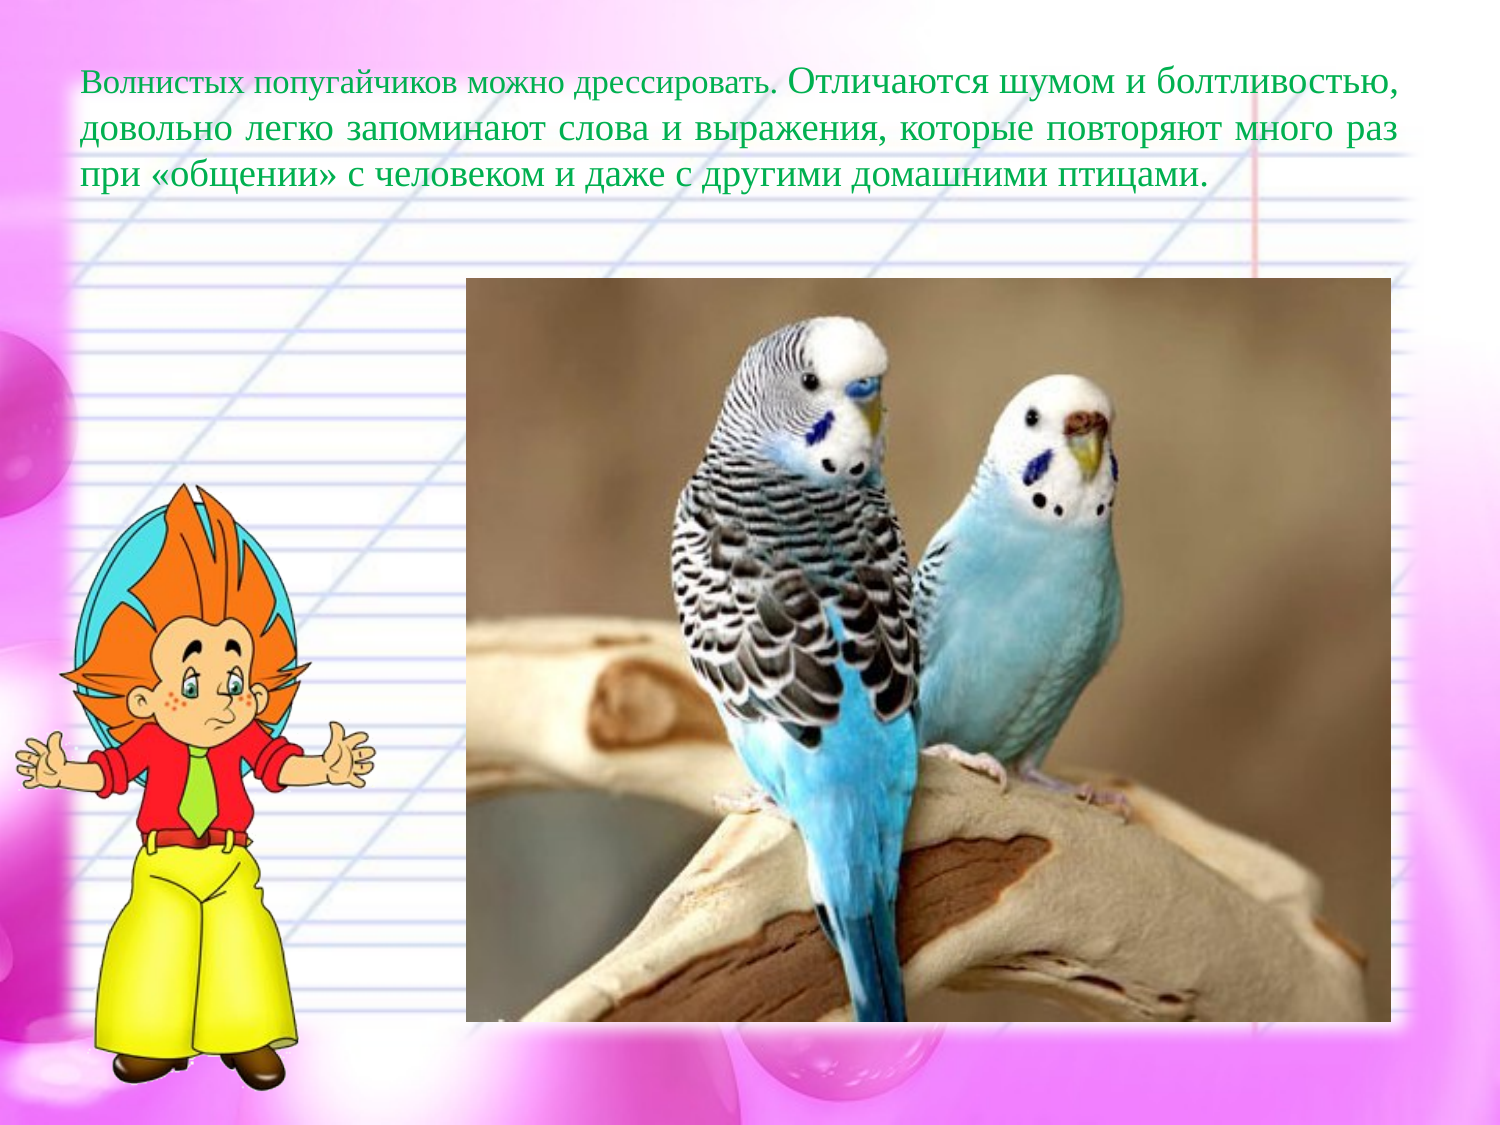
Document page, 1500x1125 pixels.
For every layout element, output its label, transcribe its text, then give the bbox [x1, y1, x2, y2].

picture [0, 0, 1500, 1125]
title Волнистых попугайчиков можно дрессировать. Отличаются шумом и болтливостью, довольно легко запоминают слова и выражения, которые повторяют много раз при «общении» с человеком и даже с другими домашними птицами. [64, 30, 1415, 219]
